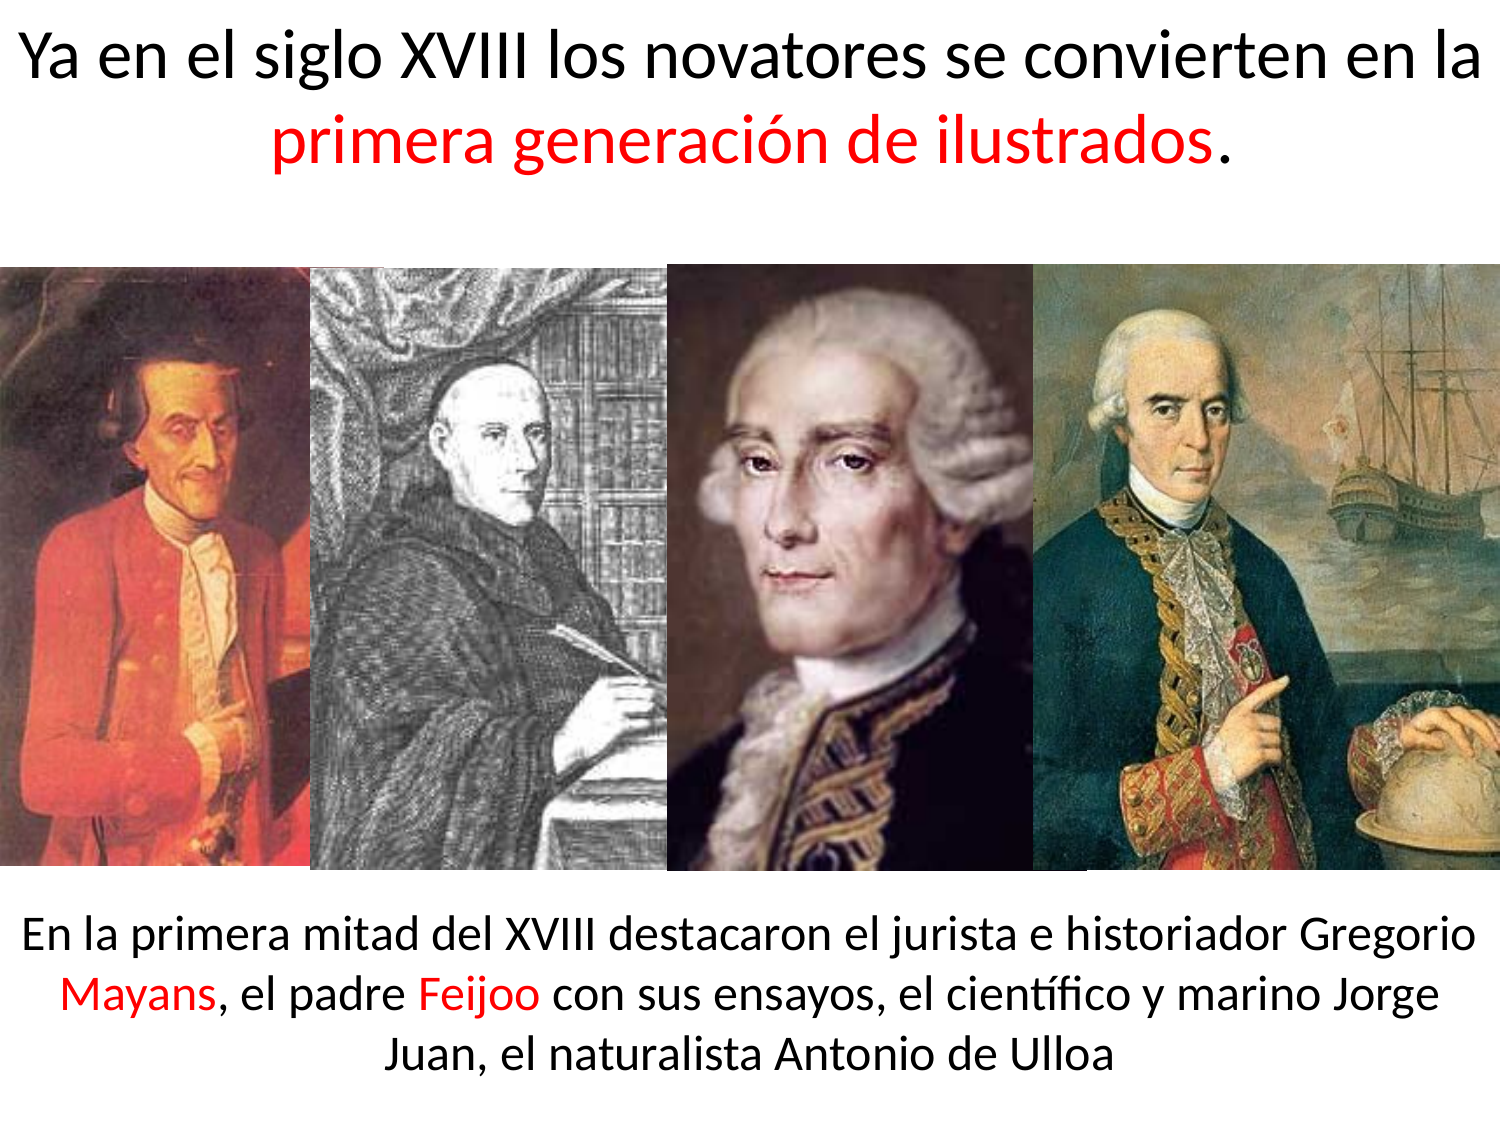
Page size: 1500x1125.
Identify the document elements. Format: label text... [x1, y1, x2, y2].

text_box Ya en el siglo XVIII los novatores se convierten en la primera generación de ilustrados. [1, 0, 1500, 185]
picture [0, 263, 1500, 871]
text_box En la primera mitad del XVIII destacaron el jurista e historiador Gregorio Mayans, el padre Feijoo con sus ensayos, el científico y marino Jorge Juan, el naturalista Antonio de Ulloa [0, 893, 1500, 1089]
